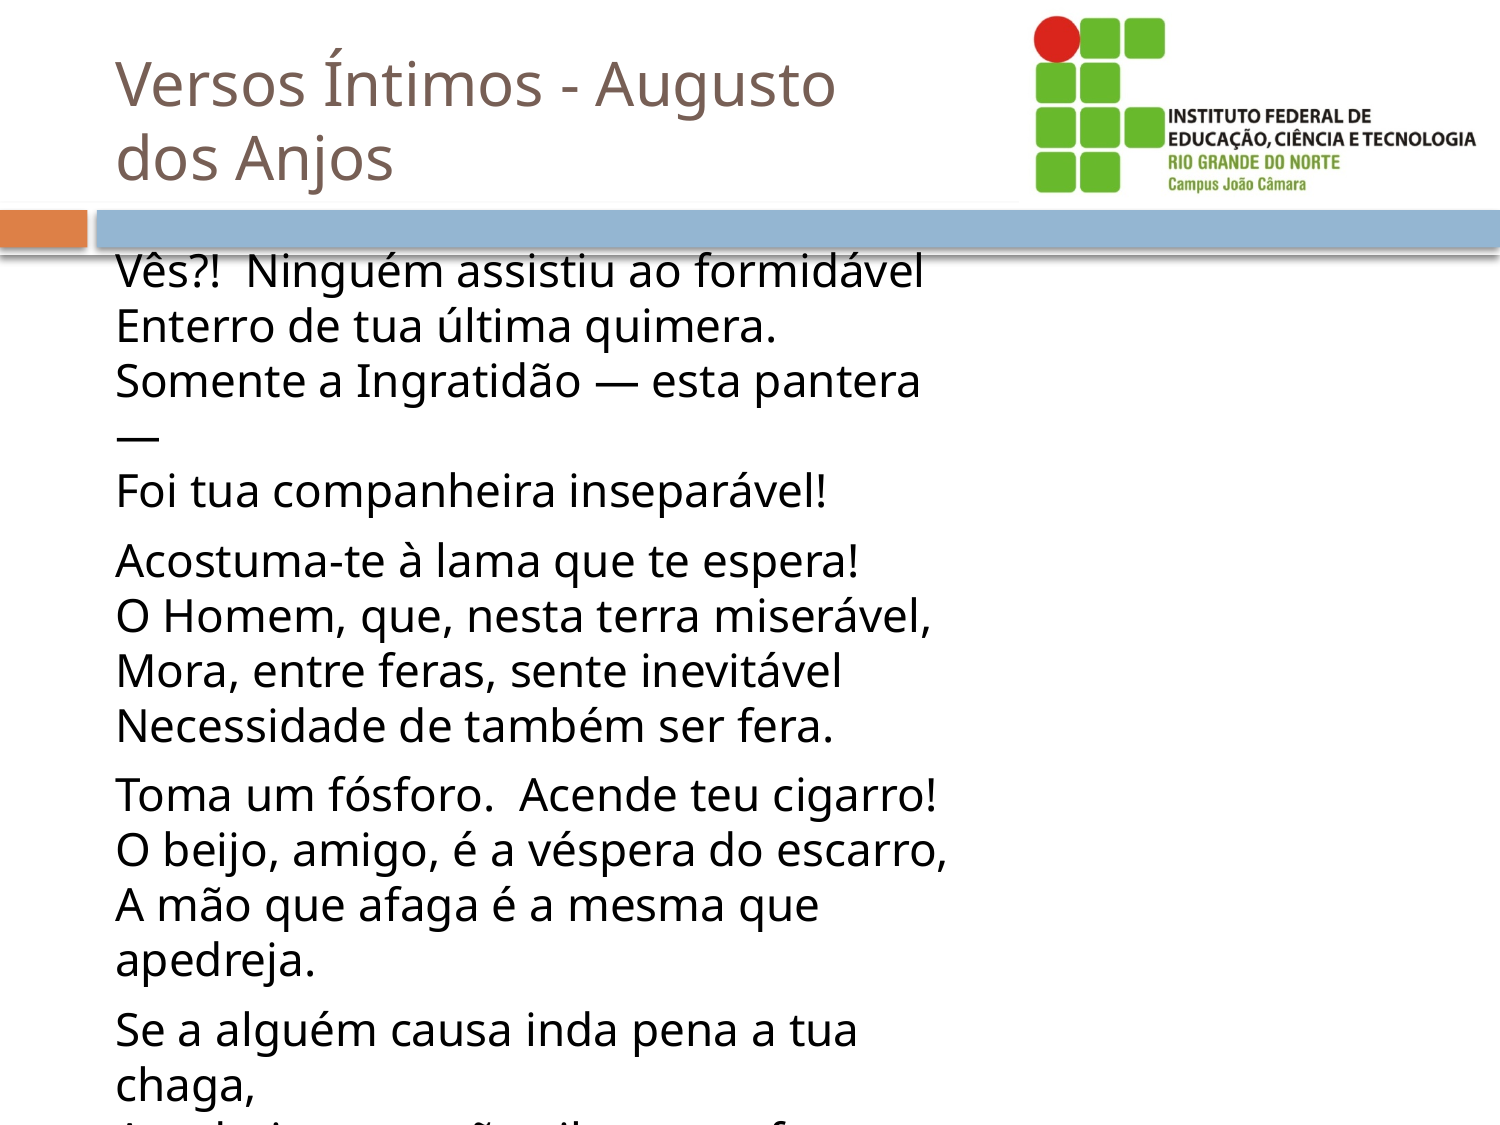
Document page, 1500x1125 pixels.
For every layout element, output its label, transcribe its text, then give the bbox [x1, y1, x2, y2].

list Vês?! Ninguém assistiu ao formidável Enterro de tua última quimera. Somente a Ingratidão — esta pantera — Foi tua companheira inseparável! Acostuma-te à lama que te espera! O Homem, que, nesta terra miserável, Mora, entre feras, sente inevitável Necessidade de também ser fera. Toma um fósforo. Acende teu cigarro! O beijo, amigo, é a véspera do escarro, A mão que afaga é a mesma que apedreja. Se a alguém causa inda pena a tua chaga, Apedreja essa mão vil que te afaga, Escarra nessa boca que te beija! [100, 234, 997, 1090]
title Versos Íntimos - Augusto dos Anjos [100, 37, 1013, 200]
picture [1019, 0, 1500, 208]
